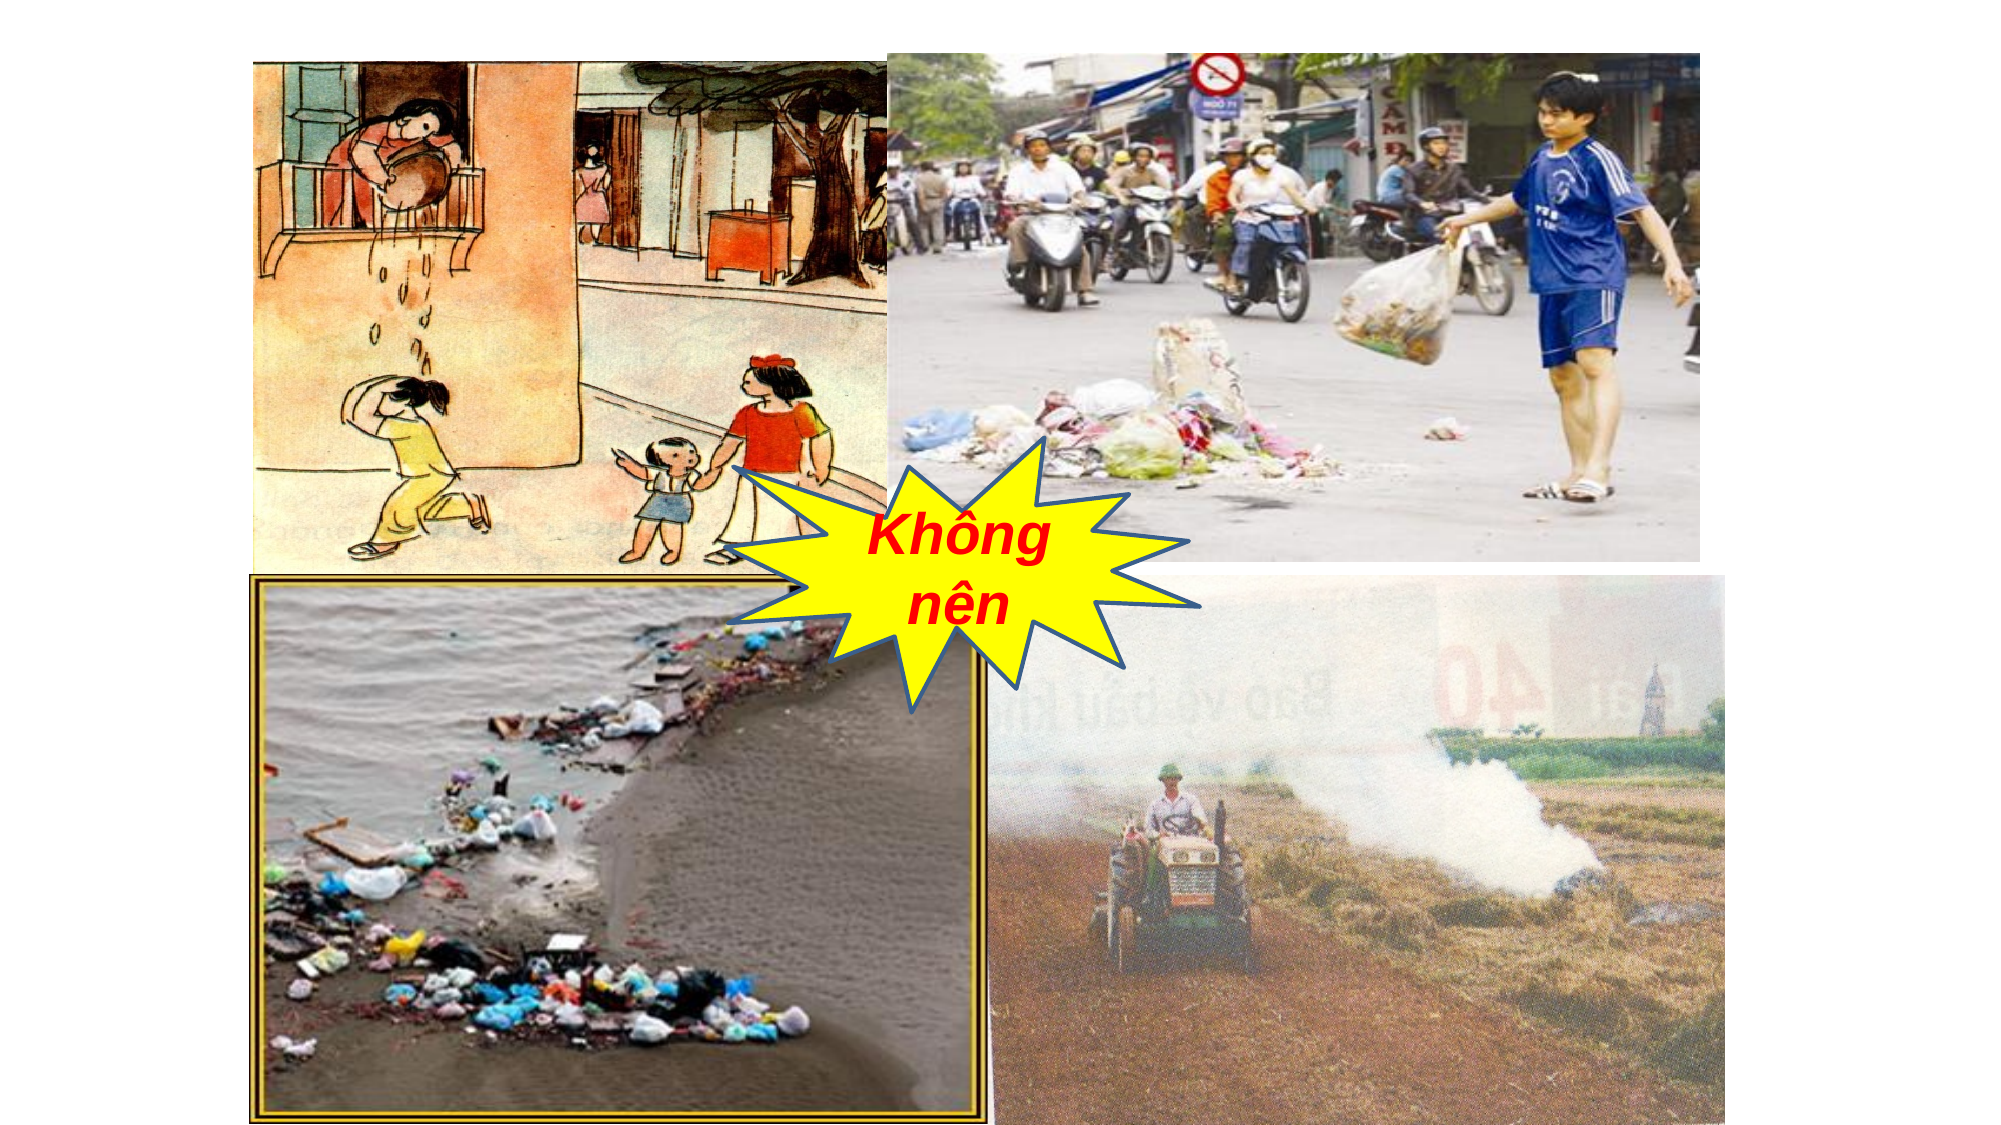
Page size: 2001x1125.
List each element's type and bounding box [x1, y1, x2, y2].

picture [249, 53, 1726, 1125]
